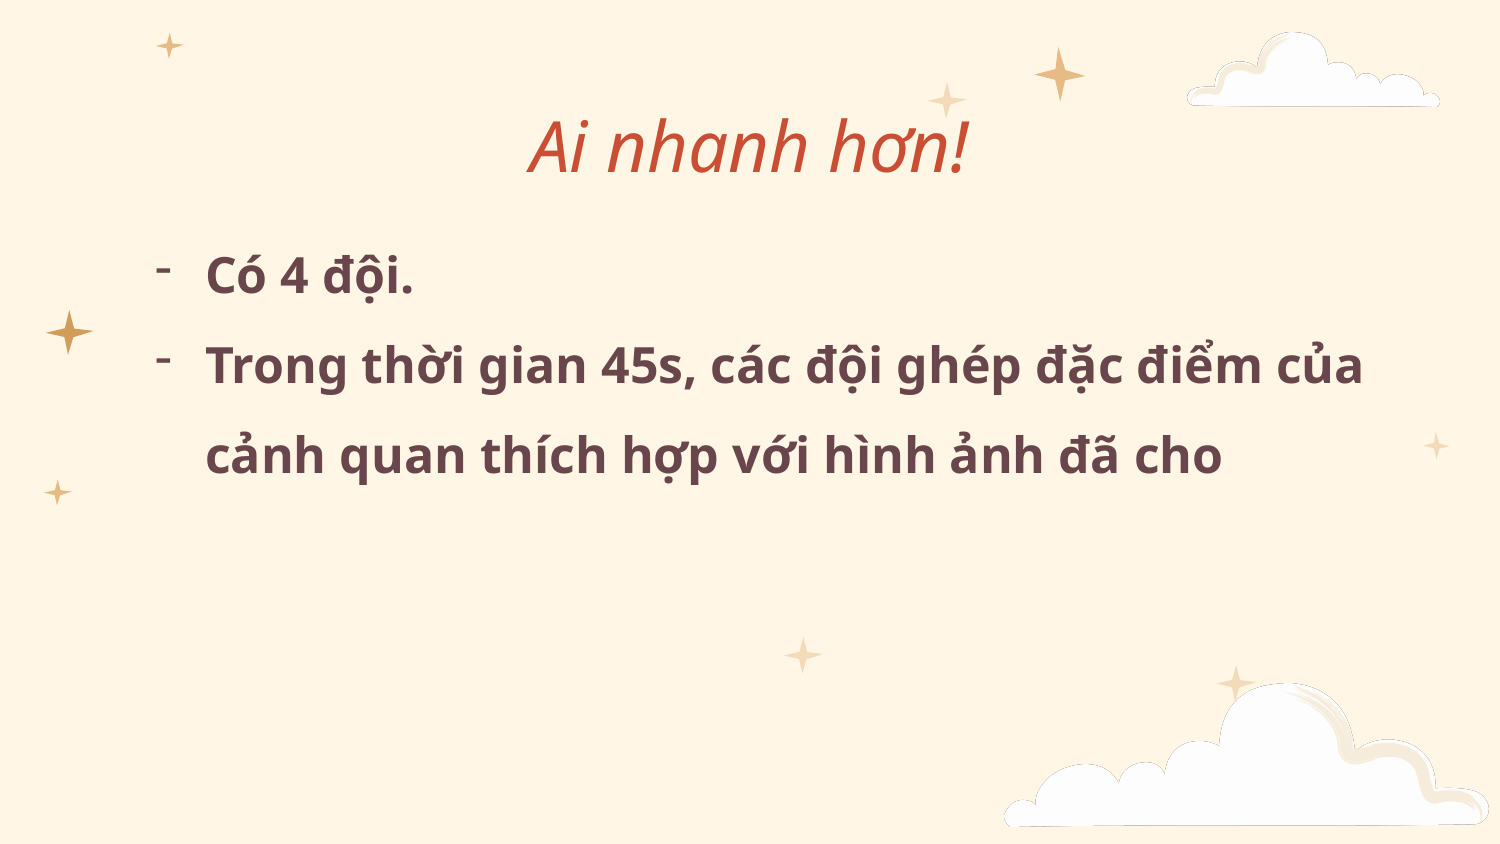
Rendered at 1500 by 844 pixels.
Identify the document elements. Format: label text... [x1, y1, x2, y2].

list Có 4 đội. Trong thời gian 45s, các đội ghép đặc điểm của cảnh quan thích hợp với hình ảnh đã cho [115, 198, 1385, 756]
picture [1187, 32, 1440, 107]
title Ai nhanh hơn! [223, 86, 1277, 198]
picture [1004, 683, 1489, 827]
